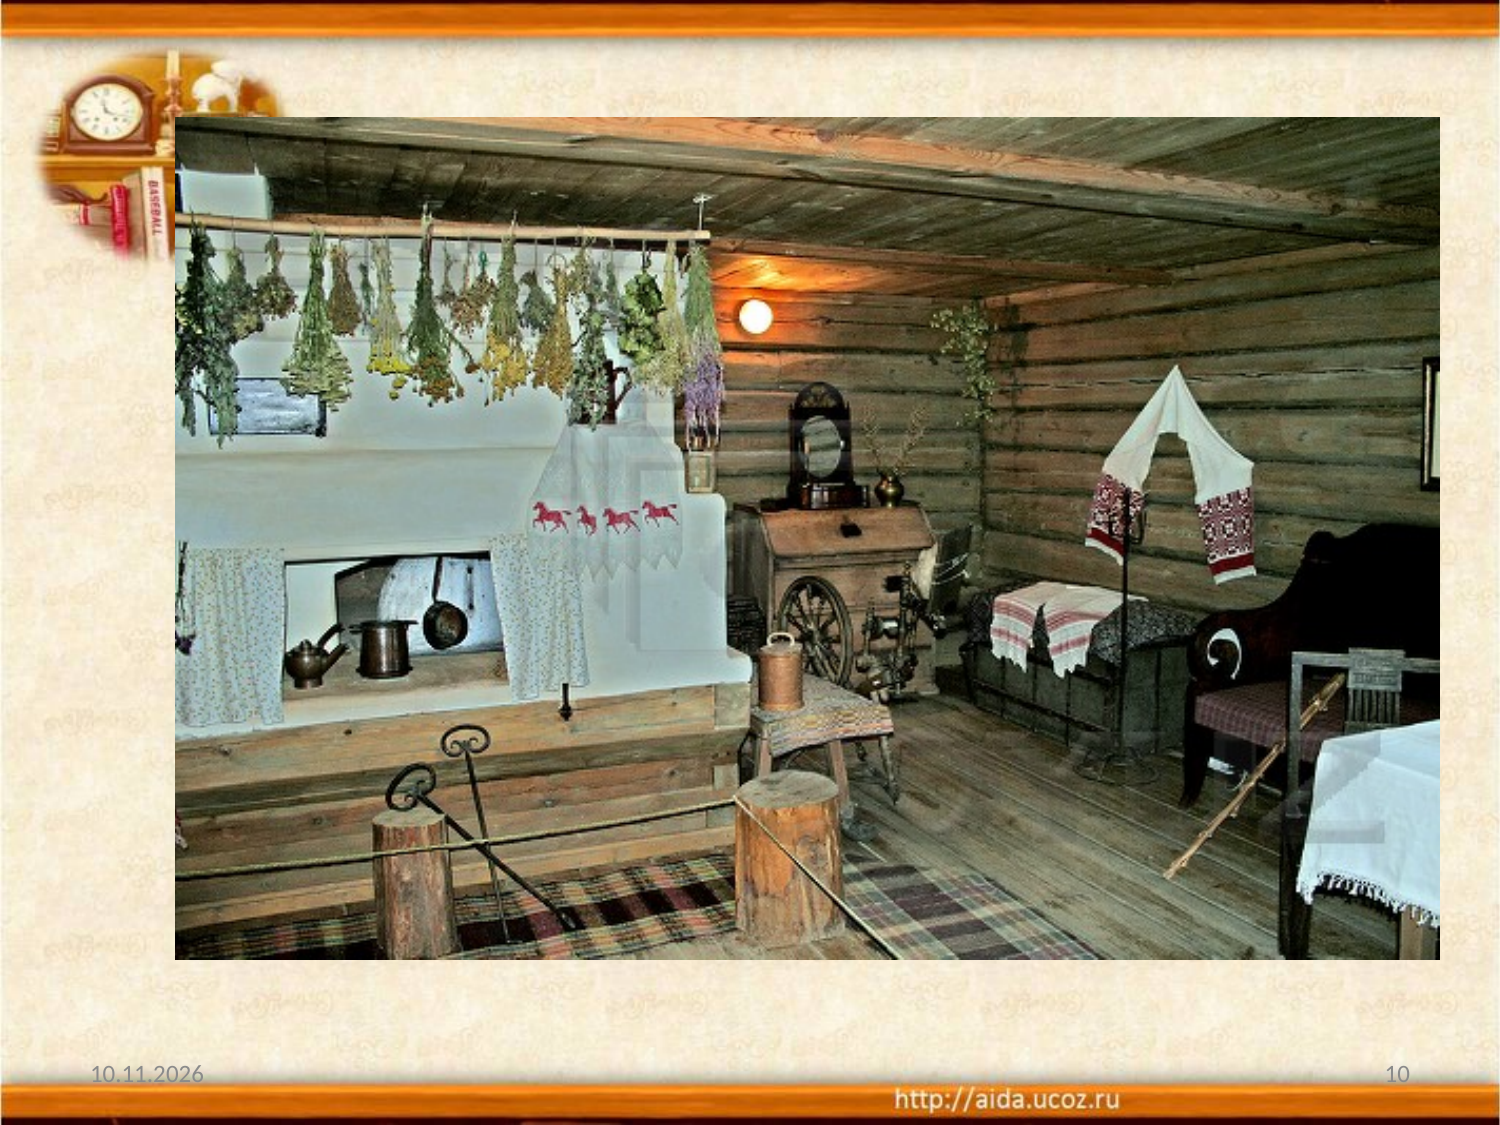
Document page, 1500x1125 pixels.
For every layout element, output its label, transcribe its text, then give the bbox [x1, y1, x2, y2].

slide_number 10 [1074, 1042, 1425, 1103]
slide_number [75, 1042, 425, 1103]
picture [0, 0, 1500, 1125]
